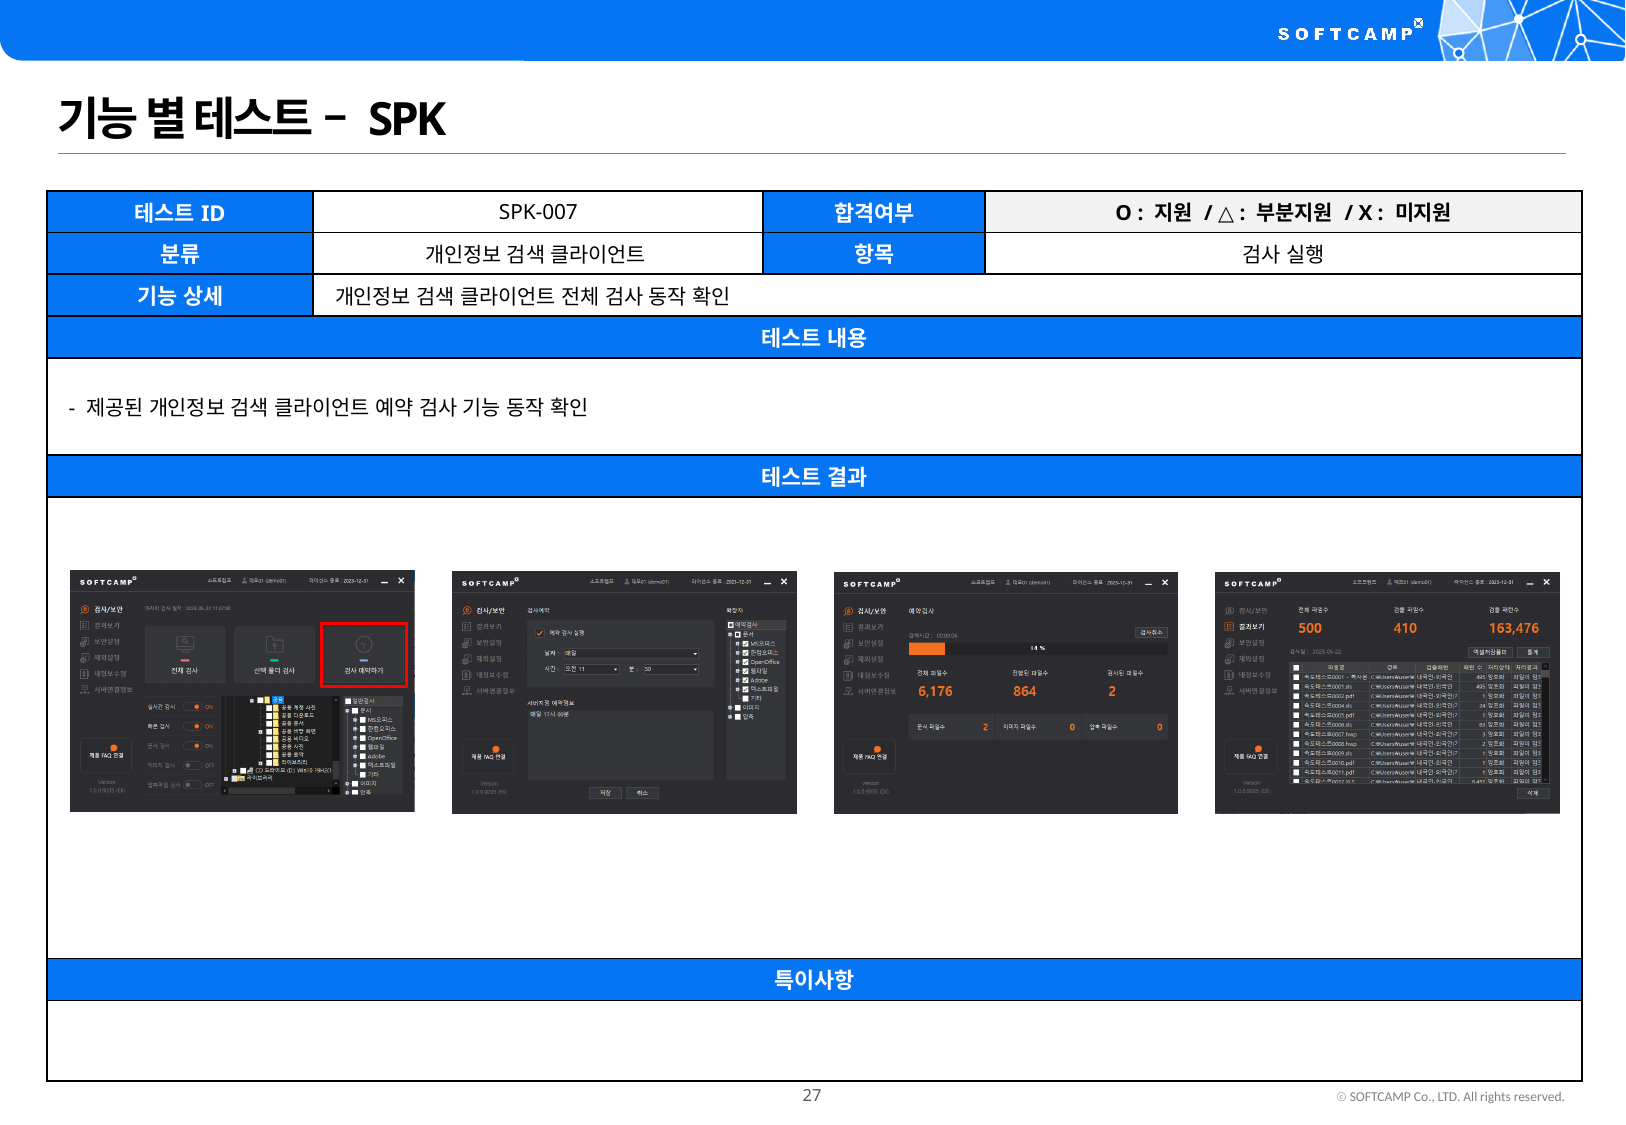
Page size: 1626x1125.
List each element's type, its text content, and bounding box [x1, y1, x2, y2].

table_cell 항목 [764, 233, 984, 273]
picture [1215, 572, 1560, 814]
table_cell 테스트 내용 [48, 317, 1581, 357]
table_cell [48, 498, 1581, 958]
picture [524, 0, 1625, 61]
table_cell - 제공된 개인정보 검색 클라이언트 예약 검사 기능 동작 확인 [48, 359, 1581, 454]
picture [452, 571, 797, 814]
title 기능 별 테스트 – SPK [42, 83, 1569, 159]
table_cell 기능 상세 [48, 275, 312, 315]
table_header SPK-007 [314, 192, 762, 232]
picture [834, 572, 1178, 814]
table_cell [48, 1001, 1581, 1080]
table_header 테스트ID [48, 192, 312, 232]
table_cell 개인정보 검색 클라이언트 [314, 233, 762, 273]
table_header O : 지원 / △ : 부분지원 / X : 미지원 [986, 192, 1581, 232]
table_cell 테스트 결과 [48, 456, 1581, 496]
table_header 합격여부 [764, 192, 984, 232]
table_cell 특이사항 [48, 959, 1581, 1000]
table_cell 개인정보 검색 클라이언트 전체 검사 동작 확인 [314, 275, 1581, 315]
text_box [70, 570, 415, 812]
table_cell 분류 [48, 233, 312, 273]
table_cell 검사 실행 [986, 233, 1581, 273]
